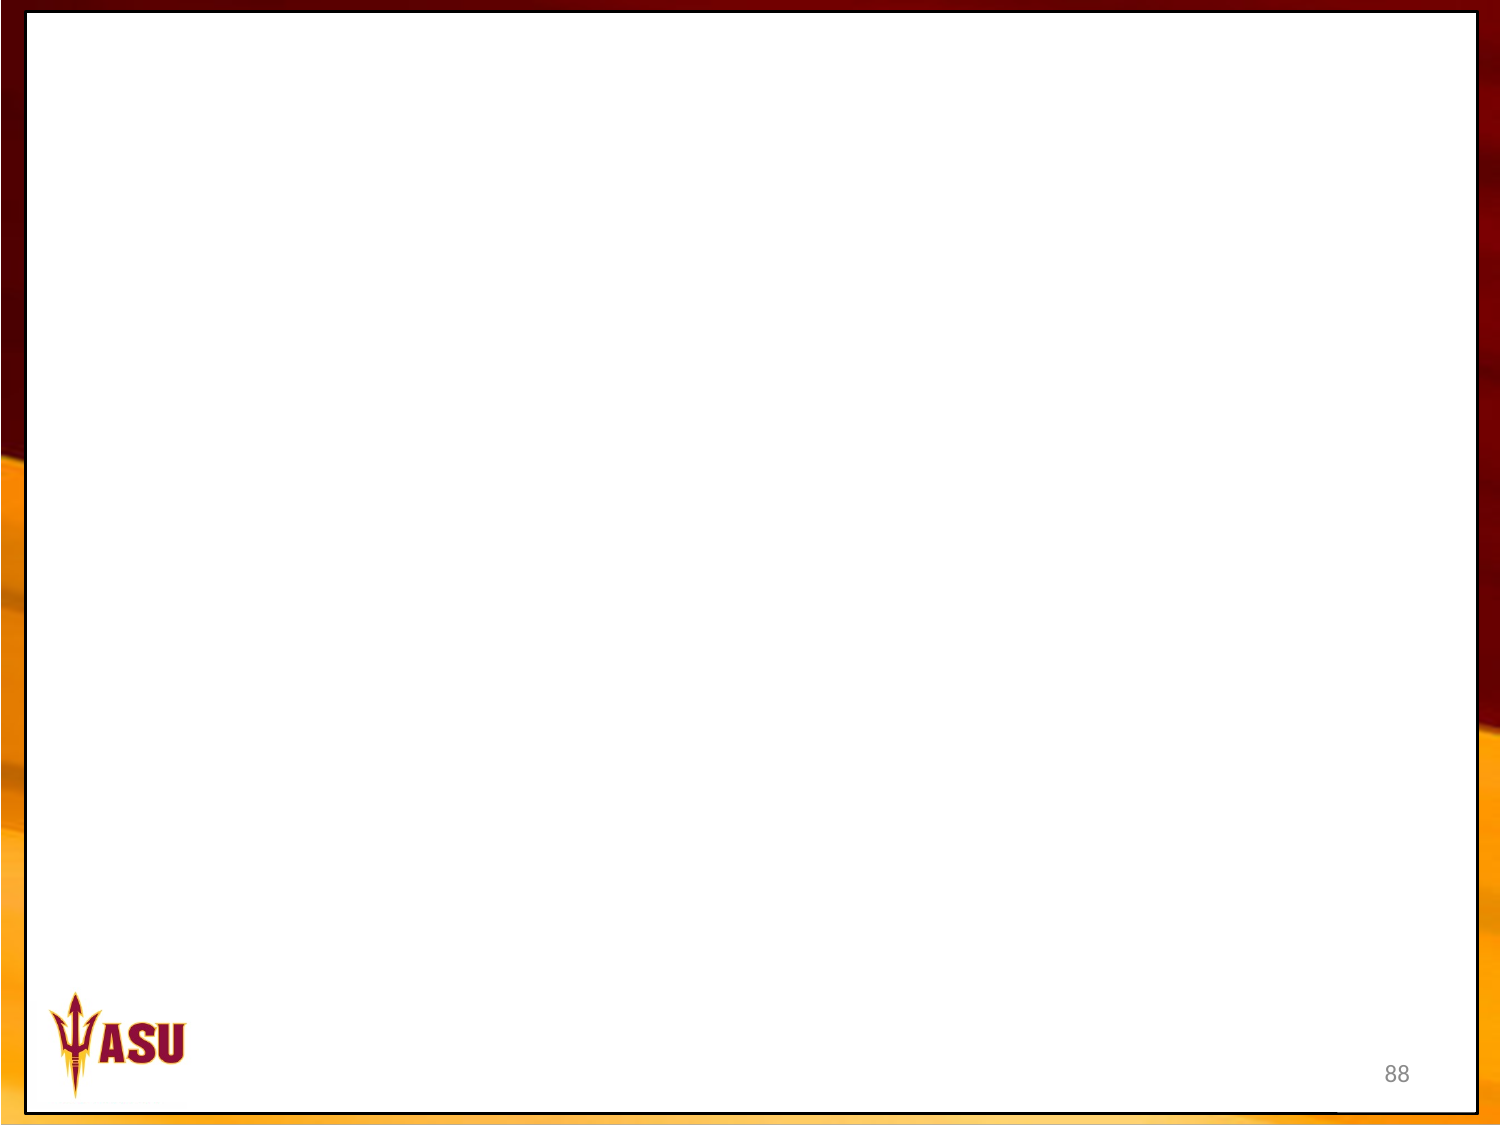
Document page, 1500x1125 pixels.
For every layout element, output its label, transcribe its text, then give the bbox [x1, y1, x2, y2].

picture [0, 0, 1500, 1125]
slide_number 88 [1074, 1042, 1425, 1103]
